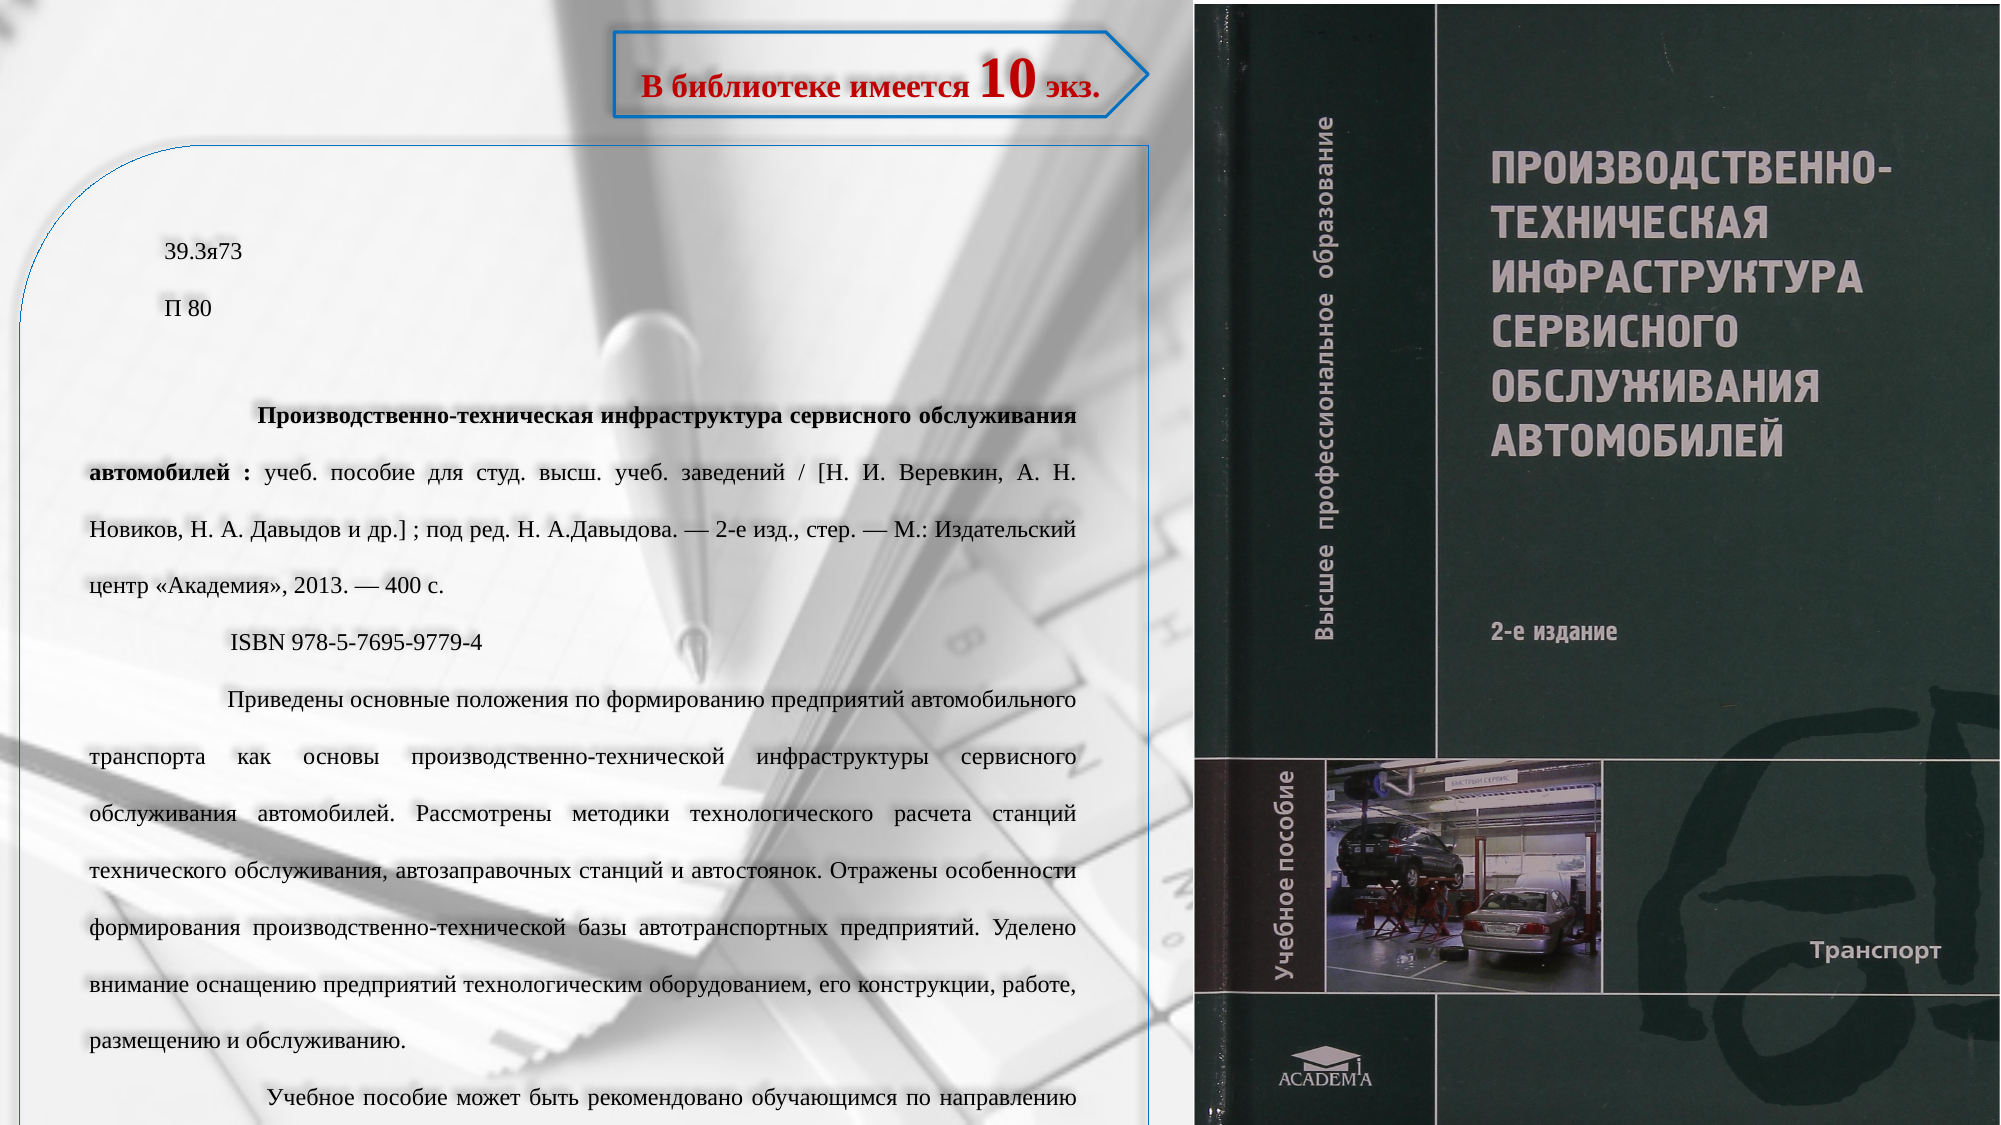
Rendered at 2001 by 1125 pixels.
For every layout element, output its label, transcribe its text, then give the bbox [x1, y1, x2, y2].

picture [1193, 0, 2000, 1125]
text_box 39.3я73 П 80 Производственно-техническая инфраструктура сервисного обслуживания автомобилей : учеб. пособие для студ. высш. учеб. заведений / [Н. И. Веревкин, А. Н. Новиков, Н. А. Давыдов и др.] ; под ред. Н. А.Давыдова. — 2-е изд., стер. — М.: Издательский центр «Академия», 2013. — 400 с. ISBN 978-5-7695-9779-4 Приведены основные положения по формированию предприятий автомобильного транспорта как основы производственно-технической инфраструктуры сервисного обслуживания автомобилей. Рассмотрены методики технологического расчета станций технического обслуживания, автозаправочных станций и автостоянок. Отражены особенности формирования производственно-технической базы автотранспортных предприятий. Уделено внимание оснащению предприятий технологическим оборудованием, его конструкции, работе, размещению и обслуживанию. Учебное пособие может быть рекомендовано обучающимся по направлению подготовки 190600 «Эксплуатация транспортно-технологических машин и комплексов», профиль «Автомобильный сервис» (квалификация «бакалавр»). Для студентов высших учебных заведений. [19, 145, 1149, 1125]
text_box В библиотеке имеется 10 экз. [614, 31, 1149, 117]
